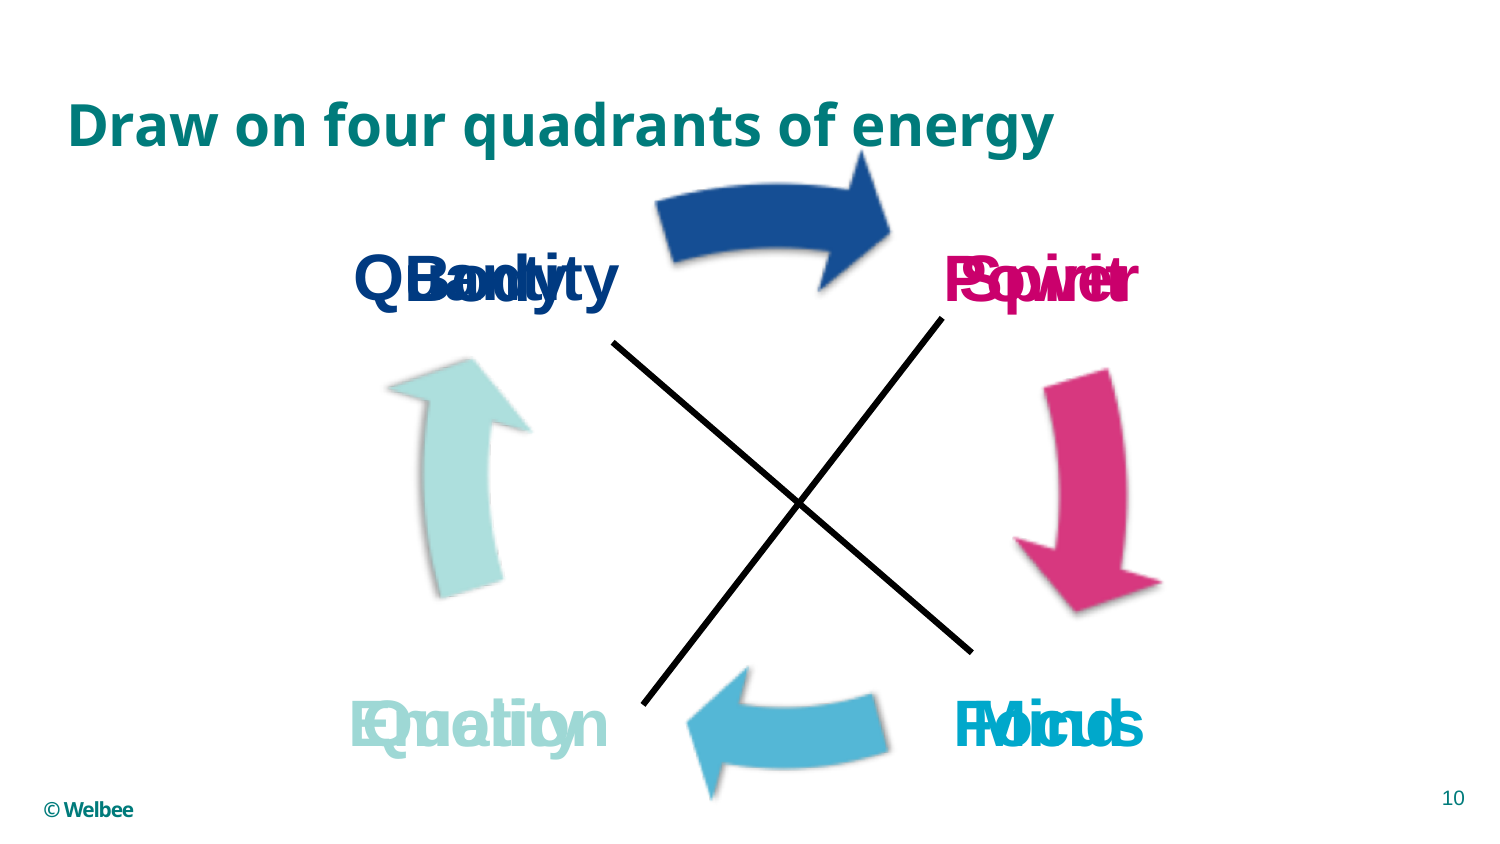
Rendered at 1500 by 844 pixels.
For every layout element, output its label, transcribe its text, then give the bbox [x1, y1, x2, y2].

picture [1004, 346, 1178, 633]
picture [368, 341, 537, 608]
text_box Quantity [353, 234, 620, 314]
slide_number 10 [1389, 764, 1480, 830]
text_box Focus [953, 680, 1147, 760]
text_box Emotion [348, 680, 611, 760]
picture [646, 137, 909, 303]
picture [676, 659, 915, 817]
title Draw on four quadrants of energy [51, 72, 1449, 167]
text_box Power [943, 235, 1141, 315]
